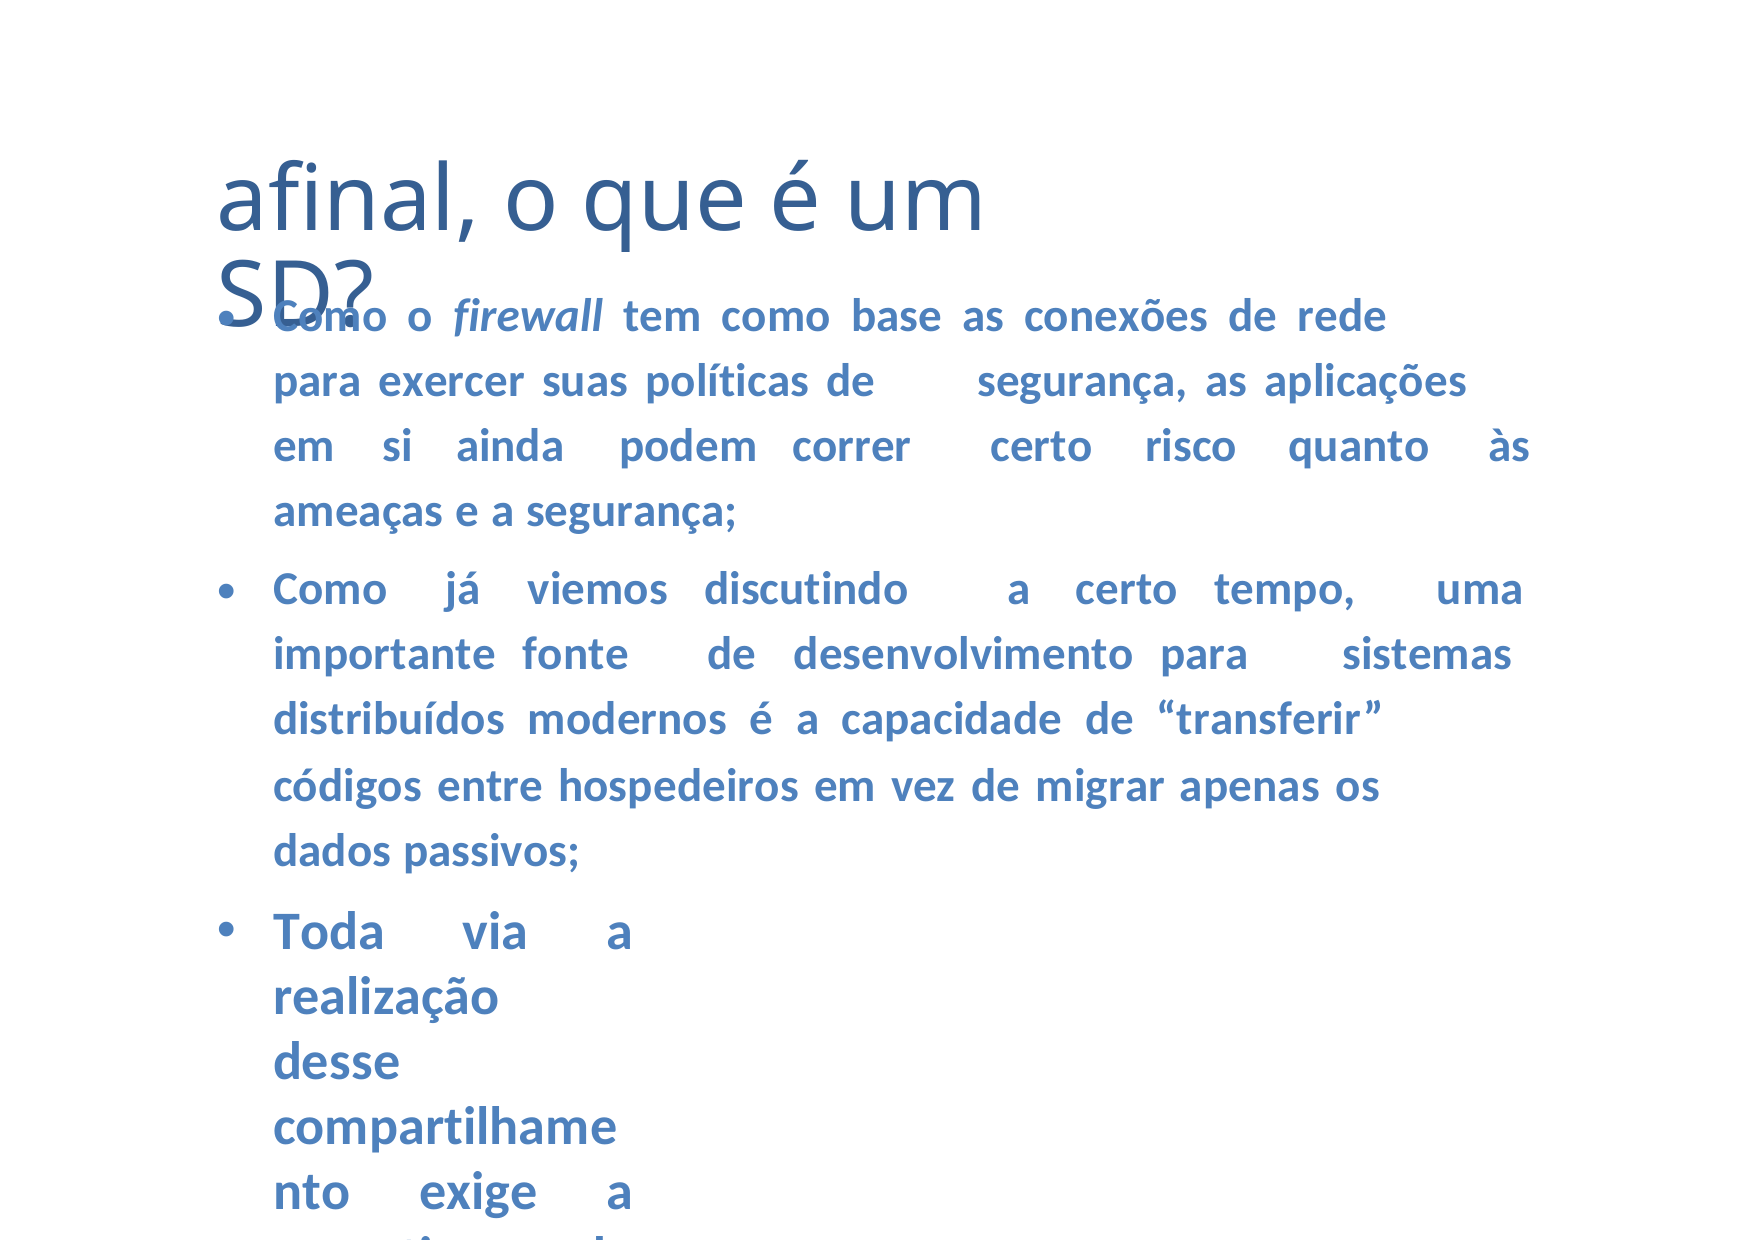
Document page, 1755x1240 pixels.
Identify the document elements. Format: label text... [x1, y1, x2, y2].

text_box desenvolvimento para [791, 630, 1323, 690]
text_box sistemas [1340, 630, 1547, 690]
text_box quanto [1286, 422, 1461, 482]
text_box segurança, as aplicações [974, 357, 1548, 417]
text_box • [214, 289, 247, 348]
text_box importante fonte [271, 630, 688, 690]
text_box uma [1434, 565, 1548, 625]
text_box viemos discutindo [525, 565, 976, 625]
text_box certo [988, 422, 1117, 482]
text_box às [1486, 422, 1547, 482]
text_box • [214, 900, 247, 959]
text_box distribuídos modernos é a capacidade de “transferir” códigos entre hospedeiros em vez de migrar apenas os dados passivos; Toda via a realização desse compartilhamento exige a garantia de que o sistema possua DoS e QoS visto que as linhas de código precisarão formar um único motor de execução para as atividades distribuídas; [271, 695, 1547, 1158]
text_box já [443, 565, 497, 625]
text_box Como [271, 565, 415, 625]
text_box ameaças e a segurança; [271, 487, 812, 547]
text_box si [380, 422, 428, 482]
text_box para exercer suas políticas de [271, 357, 969, 417]
text_box podem correr [617, 422, 963, 482]
text_box afinal, o que é um SD? [214, 153, 1091, 250]
text_box de [705, 630, 774, 690]
text_box Como o firewall tem como base as conexões de rede [271, 292, 1547, 352]
text_box • [214, 562, 247, 621]
text_box certo tempo, [1073, 565, 1406, 625]
text_box risco [1143, 422, 1261, 482]
text_box a [1005, 565, 1045, 625]
text_box em [271, 422, 355, 482]
text_box ainda [453, 422, 592, 482]
